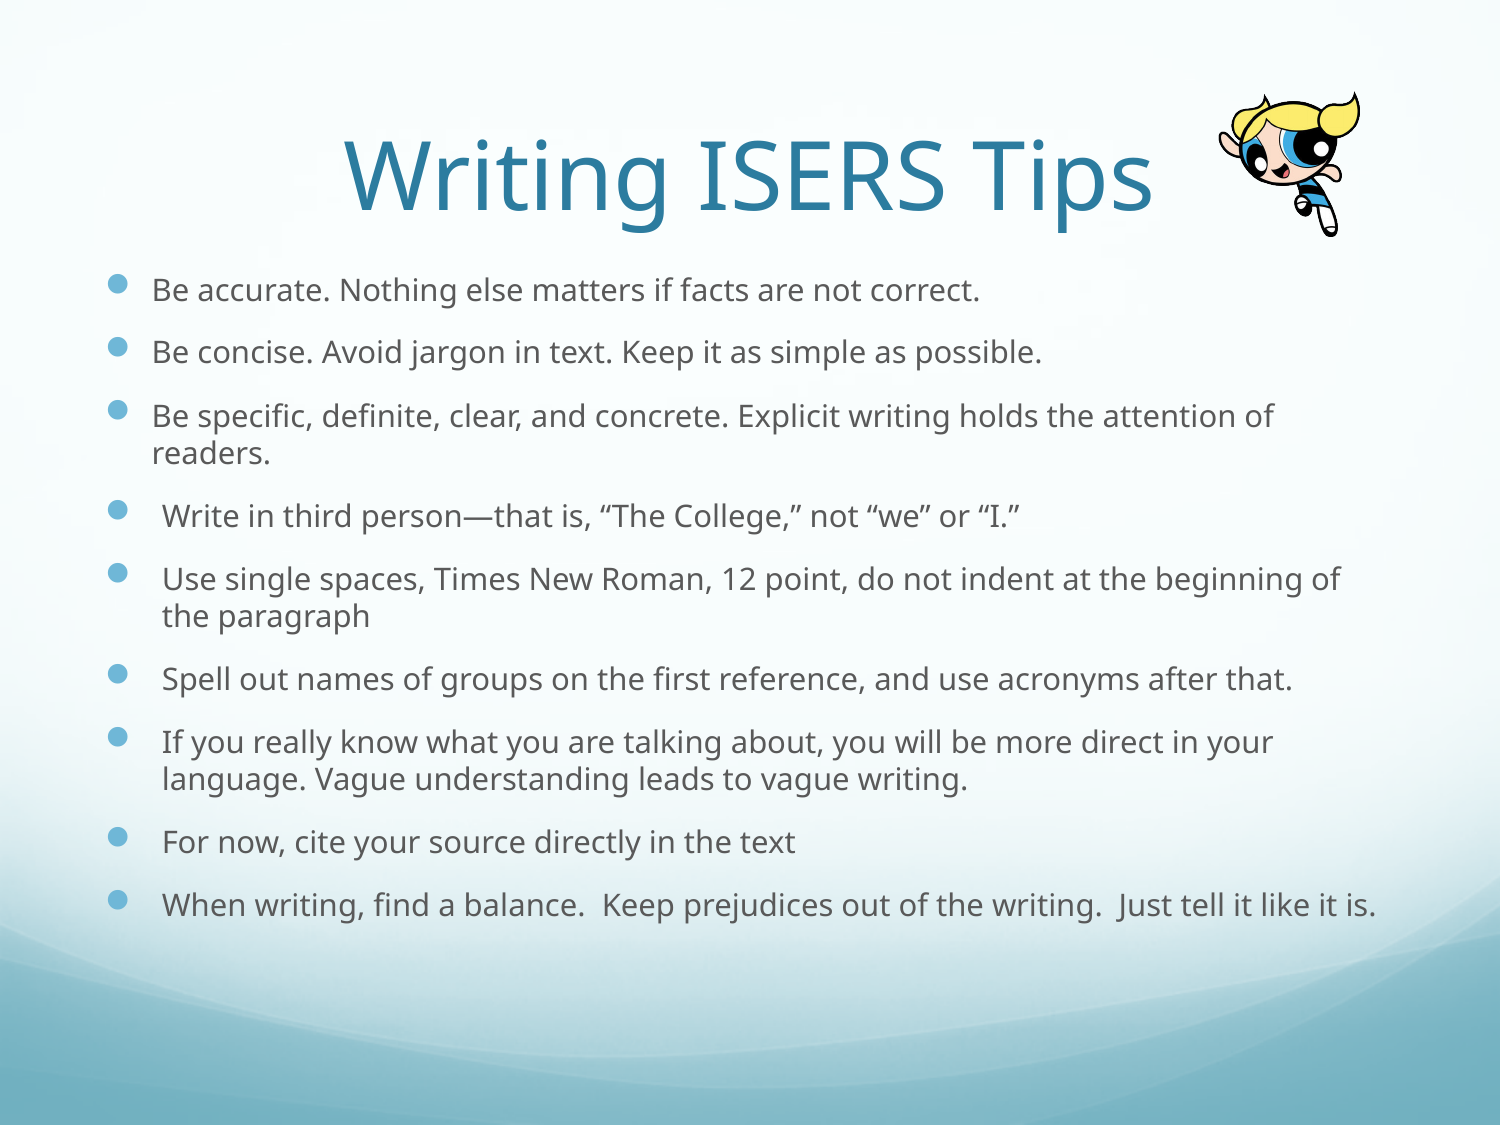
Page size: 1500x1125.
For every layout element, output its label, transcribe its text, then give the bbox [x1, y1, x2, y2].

picture [1215, 91, 1362, 238]
title Writing ISERS Tips [90, 17, 1410, 237]
list Be accurate. Nothing else matters if facts are not correct. Be concise. Avoid jargon in text. Keep it as simple as possible. Be specific, definite, clear, and concrete. Explicit writing holds the attention of readers. Write in third person—that is, “The College,” not “we” or “I.” Use single spaces, Times New Roman, 12 point, do not indent at the beginning of the paragraph Spell out names of groups on the first reference, and use acronyms after that. If you really know what you are talking about, you will be more direct in your language. Vague understanding leads to vague writing. For now, cite your source directly in the text When writing, find a balance. Keep prejudices out of the writing. Just tell it like it is. [90, 262, 1410, 975]
